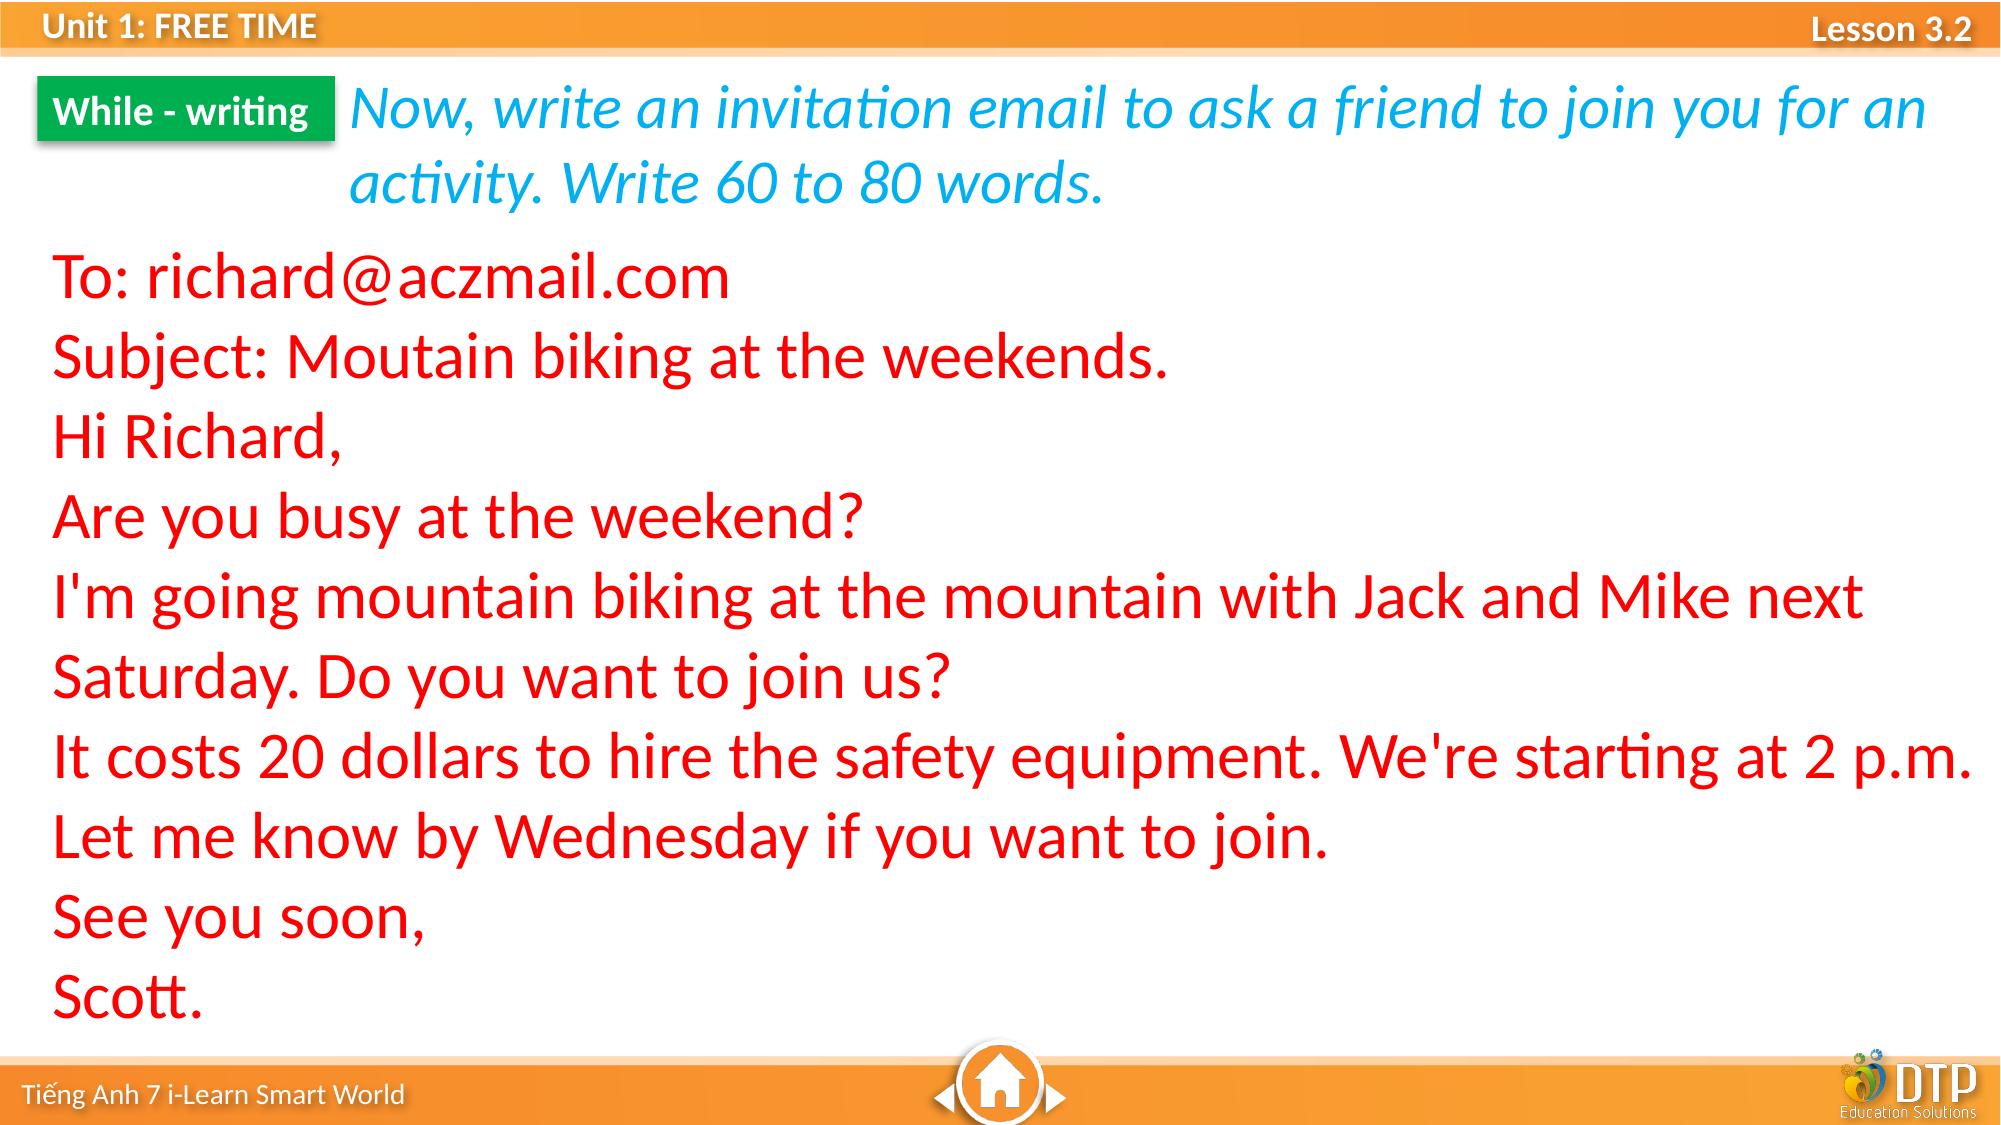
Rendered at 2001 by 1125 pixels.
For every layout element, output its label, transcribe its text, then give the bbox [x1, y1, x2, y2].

text_box While - writing [37, 76, 335, 141]
text_box To: richard@aczmail.com Subject: Moutain biking at the weekends. Hi Richard, Are you busy at the weekend? I'm going mountain biking at the mountain with Jack and Mike next Saturday. Do you want to join us? It costs 20 dollars to hire the safety equipment. We're starting at 2 p.m. Let me know by Wednesday if you want to join. See you soon, Scott. [37, 224, 2000, 1040]
picture [0, 2, 2001, 1125]
text_box Now, write an invitation email to ask a friend to join you for an activity. Write 60 to 80 words. [335, 58, 2000, 223]
